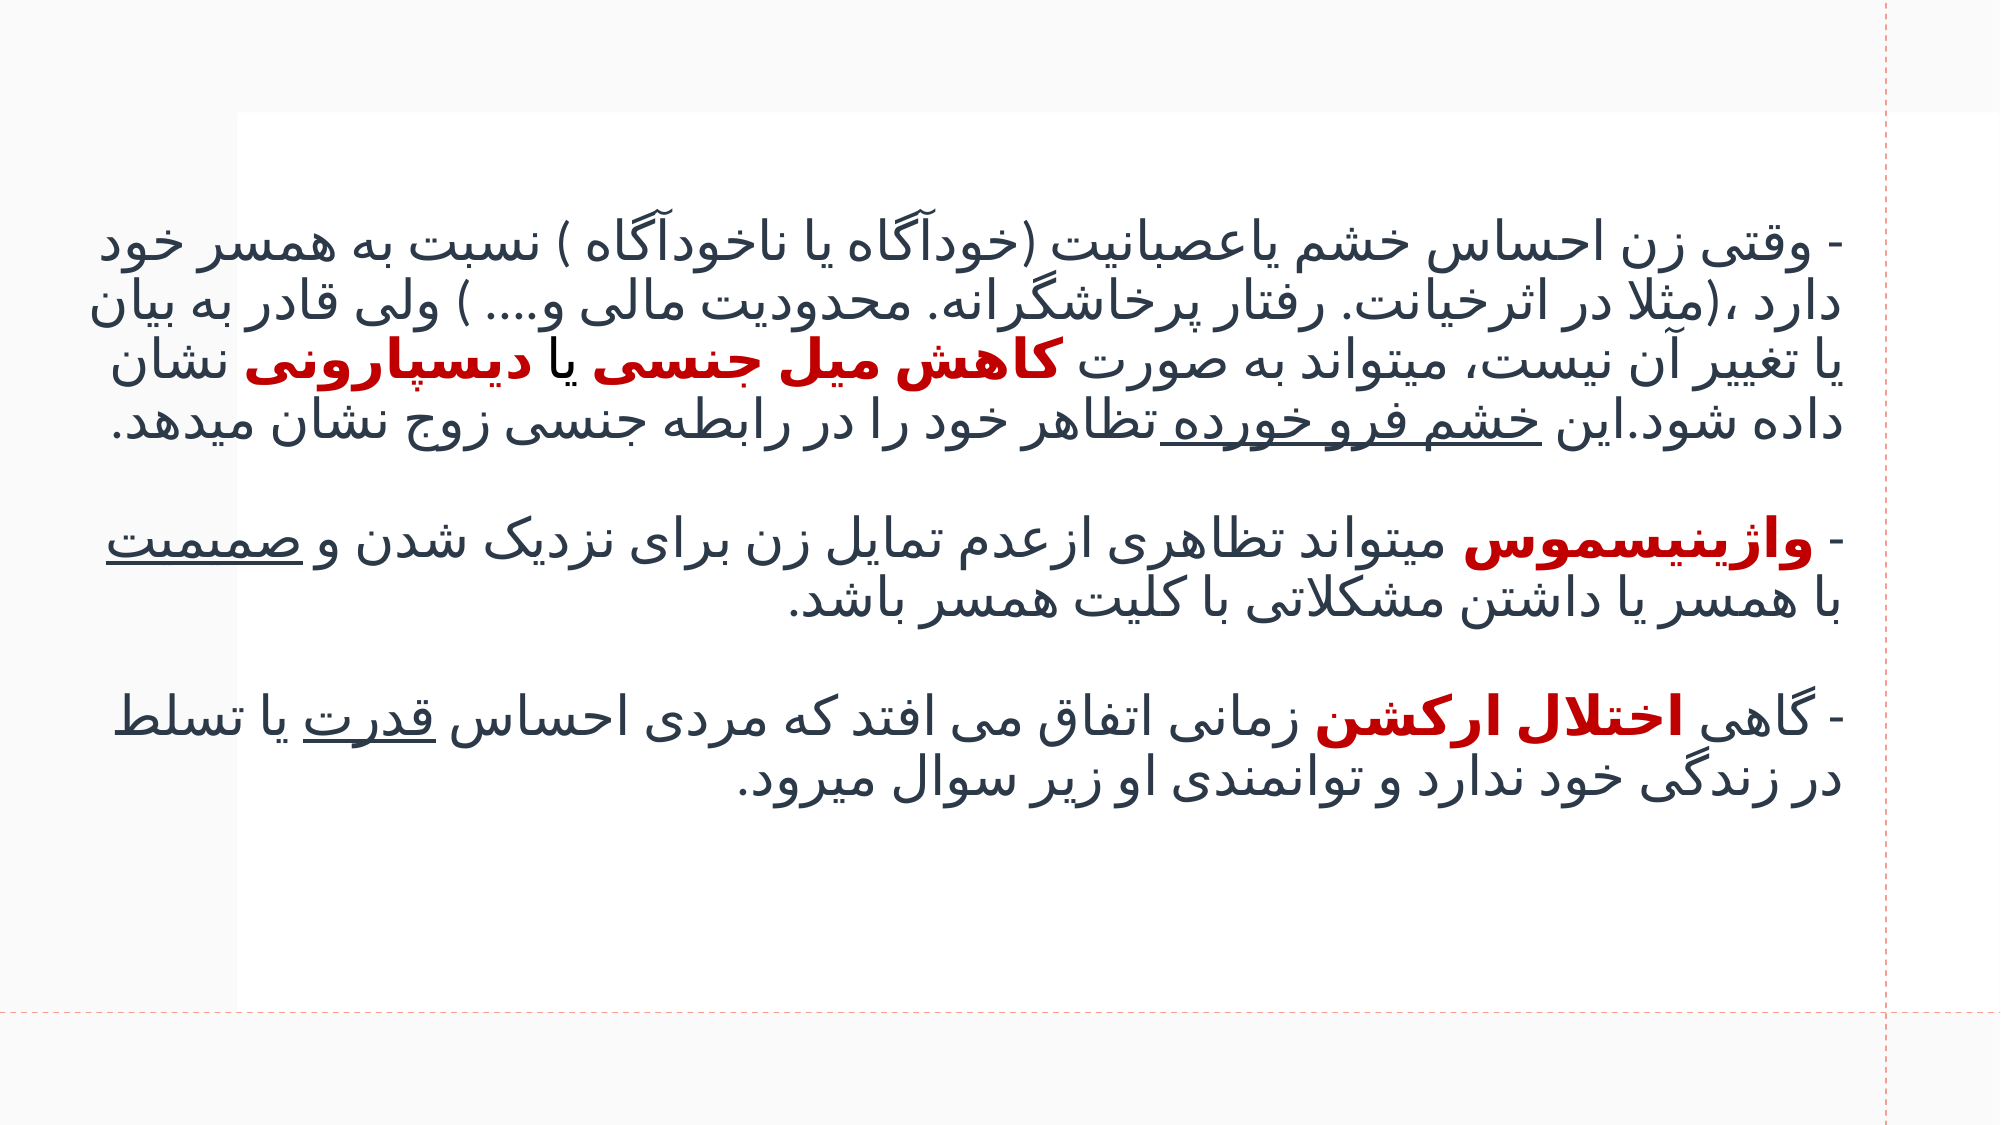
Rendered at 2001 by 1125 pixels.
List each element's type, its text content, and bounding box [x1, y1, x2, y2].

title - وقتی زن احساس خشم یاعصبانیت (خودآگاه یا ناخودآگاه ) نسبت به همسر خود دارد ،(مثلا در اثرخیانت. رفتار پرخاشگرانه. محدودیت مالی و.... ) ولی قادر به بیان یا تغییر آن نیست، میتواند به صورت کاهش میل جنسی یا دیسپارونی نشان داده شود.این خشم فرو خورده تظاهر خود را در رابطه جنسی زوج نشان میدهد. - واژینیسموس میتواند تظاهری ازعدم تمایل زن برای نزدیک شدن و صمیمیت با همسر یا داشتن مشکلاتی با کلیت همسر باشد. - گاهی اختلال ارکشن زمانی اتفاق می افتد که مردی احساس قدرت یا تسلط در زندگی خود ندارد و توانمندی او زیر سوال میرود. [71, 59, 1861, 1066]
